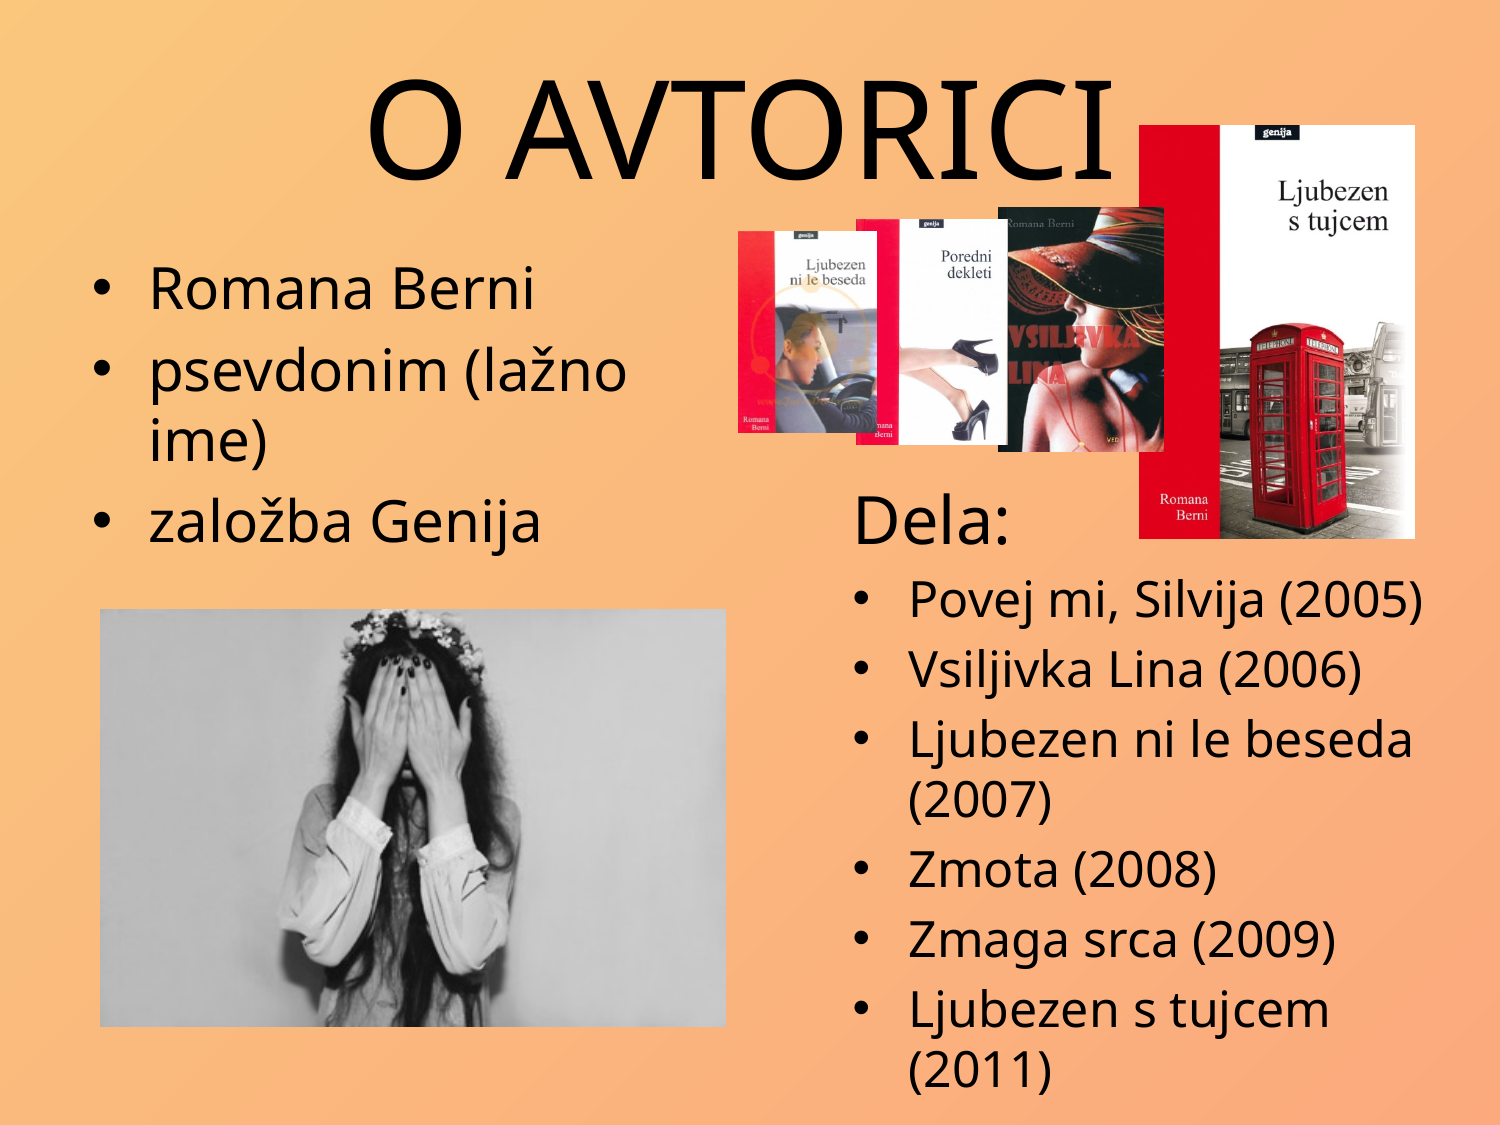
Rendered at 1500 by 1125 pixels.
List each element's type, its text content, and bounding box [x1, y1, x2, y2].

list Dela: Povej mi, Silvija (2005) Vsiljivka Lina (2006) Ljubezen ni le beseda (2007) Zmota (2008) Zmaga srca (2009) Ljubezen s tujcem (2011) [837, 470, 1500, 1125]
picture [738, 125, 1415, 539]
picture [100, 609, 726, 1027]
title O AVTORICI [64, 31, 1415, 219]
list Romana Berni psevdonim (lažno ime) založba Genija [76, 243, 705, 986]
